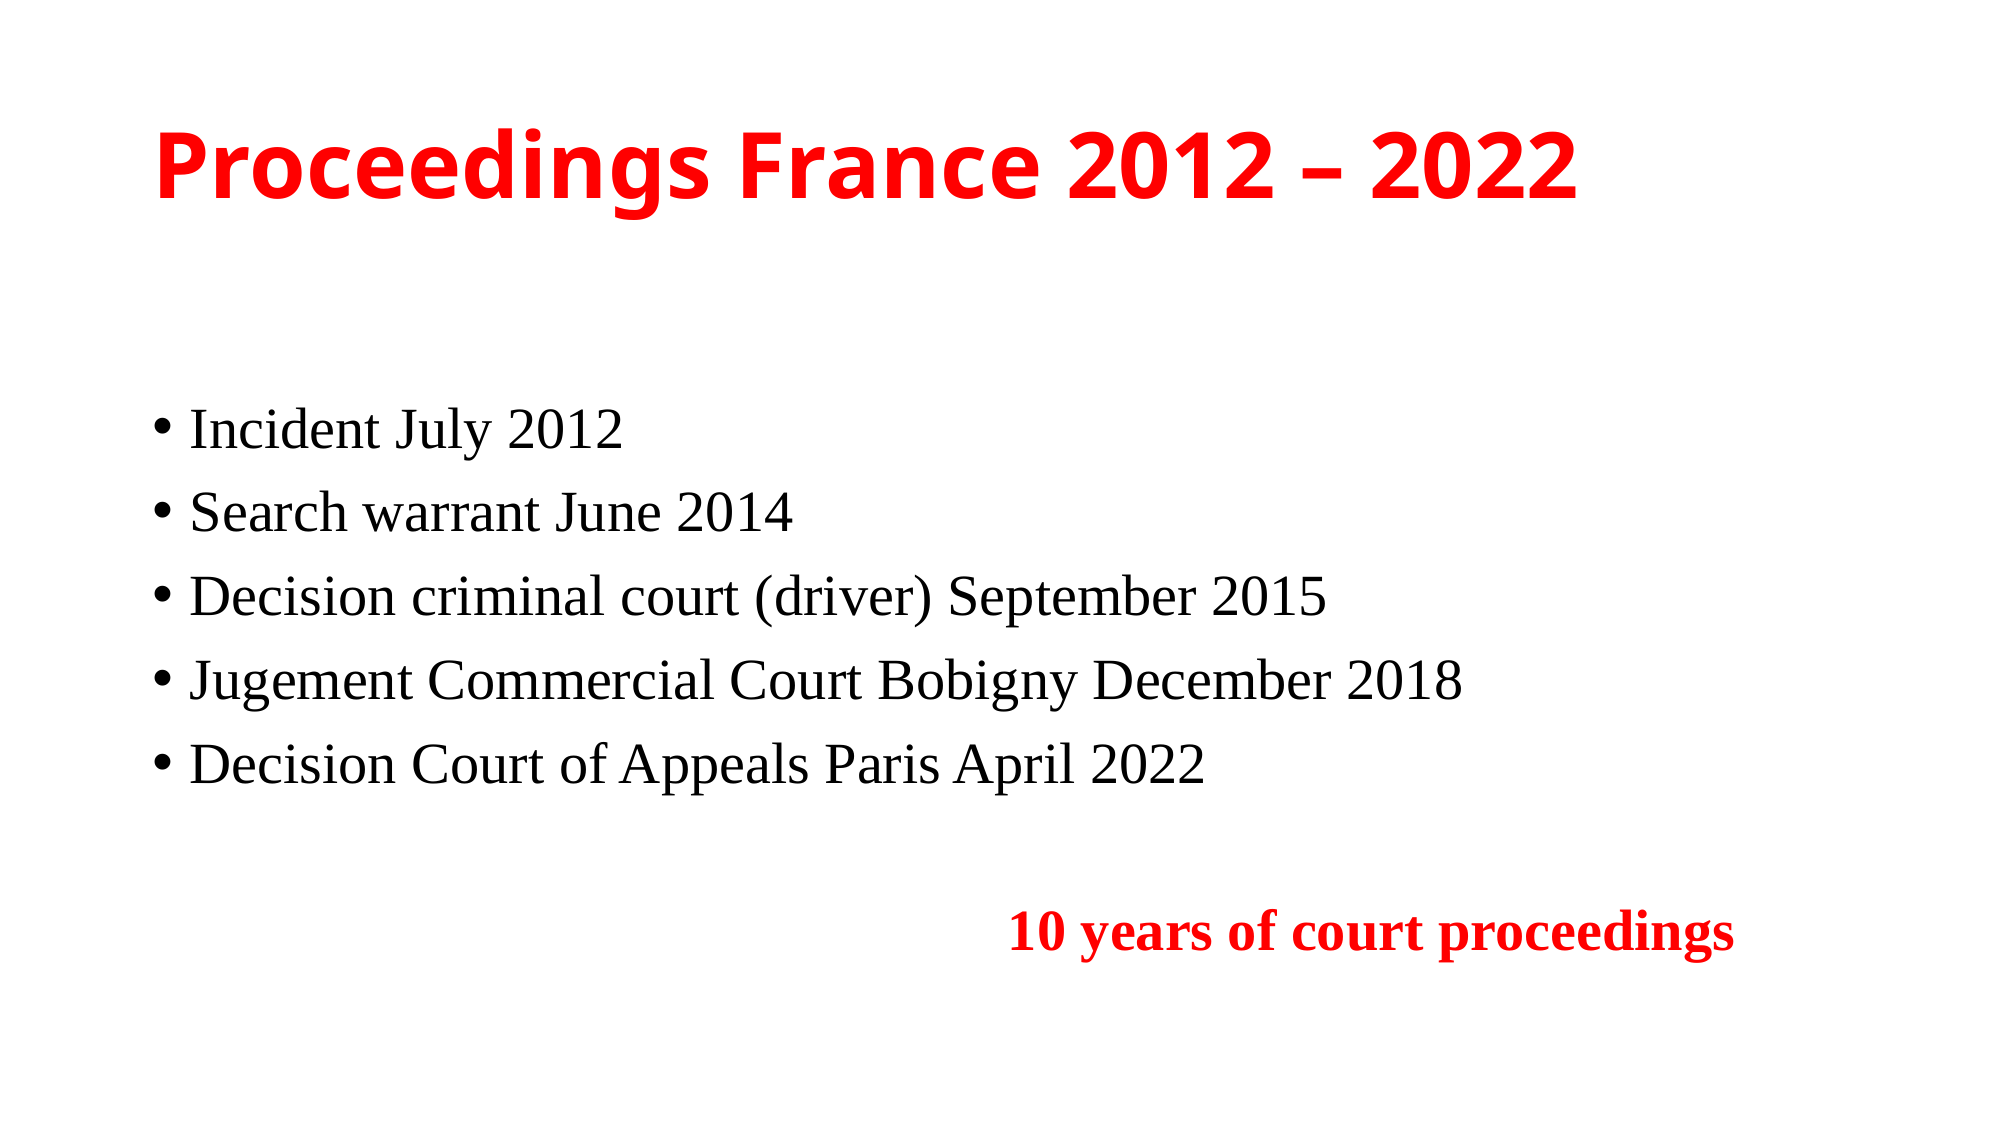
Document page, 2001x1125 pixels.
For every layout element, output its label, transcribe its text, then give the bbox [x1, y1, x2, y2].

list Incident July 2012 Search warrant June 2014 Decision criminal court (driver) September 2015 Jugement Commercial Court Bobigny December 2018 Decision Court of Appeals Paris April 2022 10 years of court proceedings [137, 299, 1863, 1014]
title Proceedings France 2012 – 2022 [137, 59, 1863, 278]
